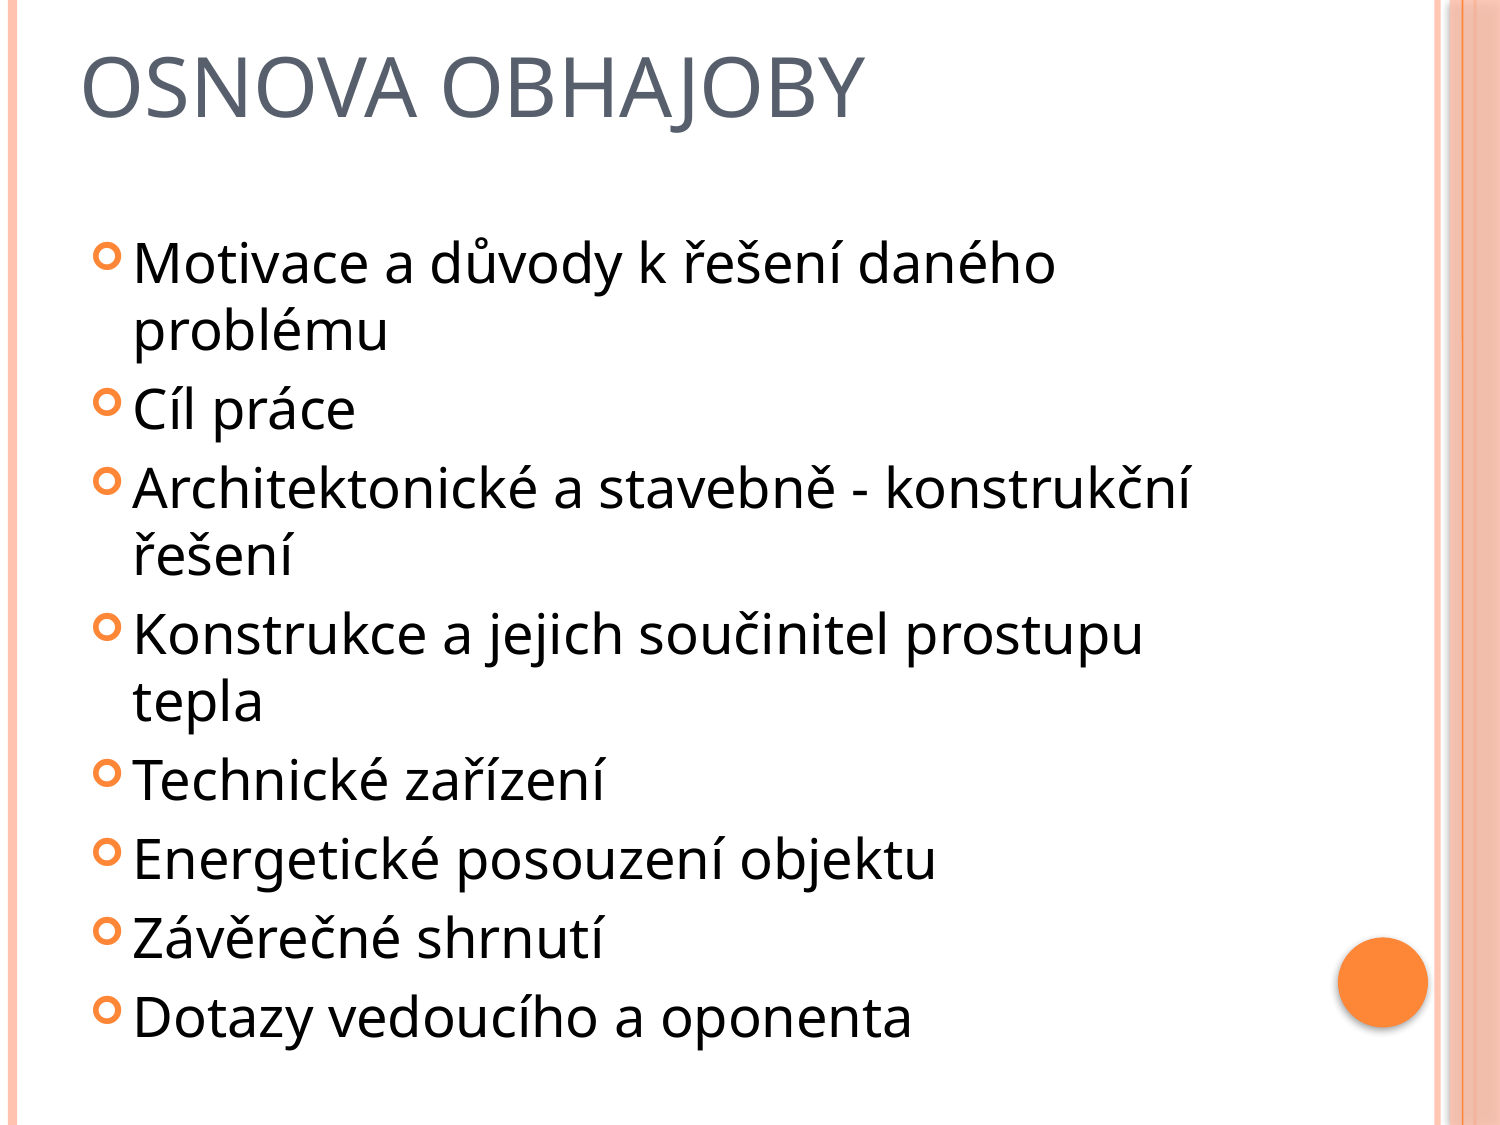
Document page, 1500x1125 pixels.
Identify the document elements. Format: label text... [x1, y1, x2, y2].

title Osnova obhajoby [64, 19, 1290, 142]
list Motivace a důvody k řešení daného problému Cíl práce Architektonické a stavebně - konstrukční řešení Konstrukce a jejich součinitel prostupu tepla Technické zařízení Energetické posouzení objektu Závěrečné shrnutí Dotazy vedoucího a oponenta [75, 219, 1300, 1062]
